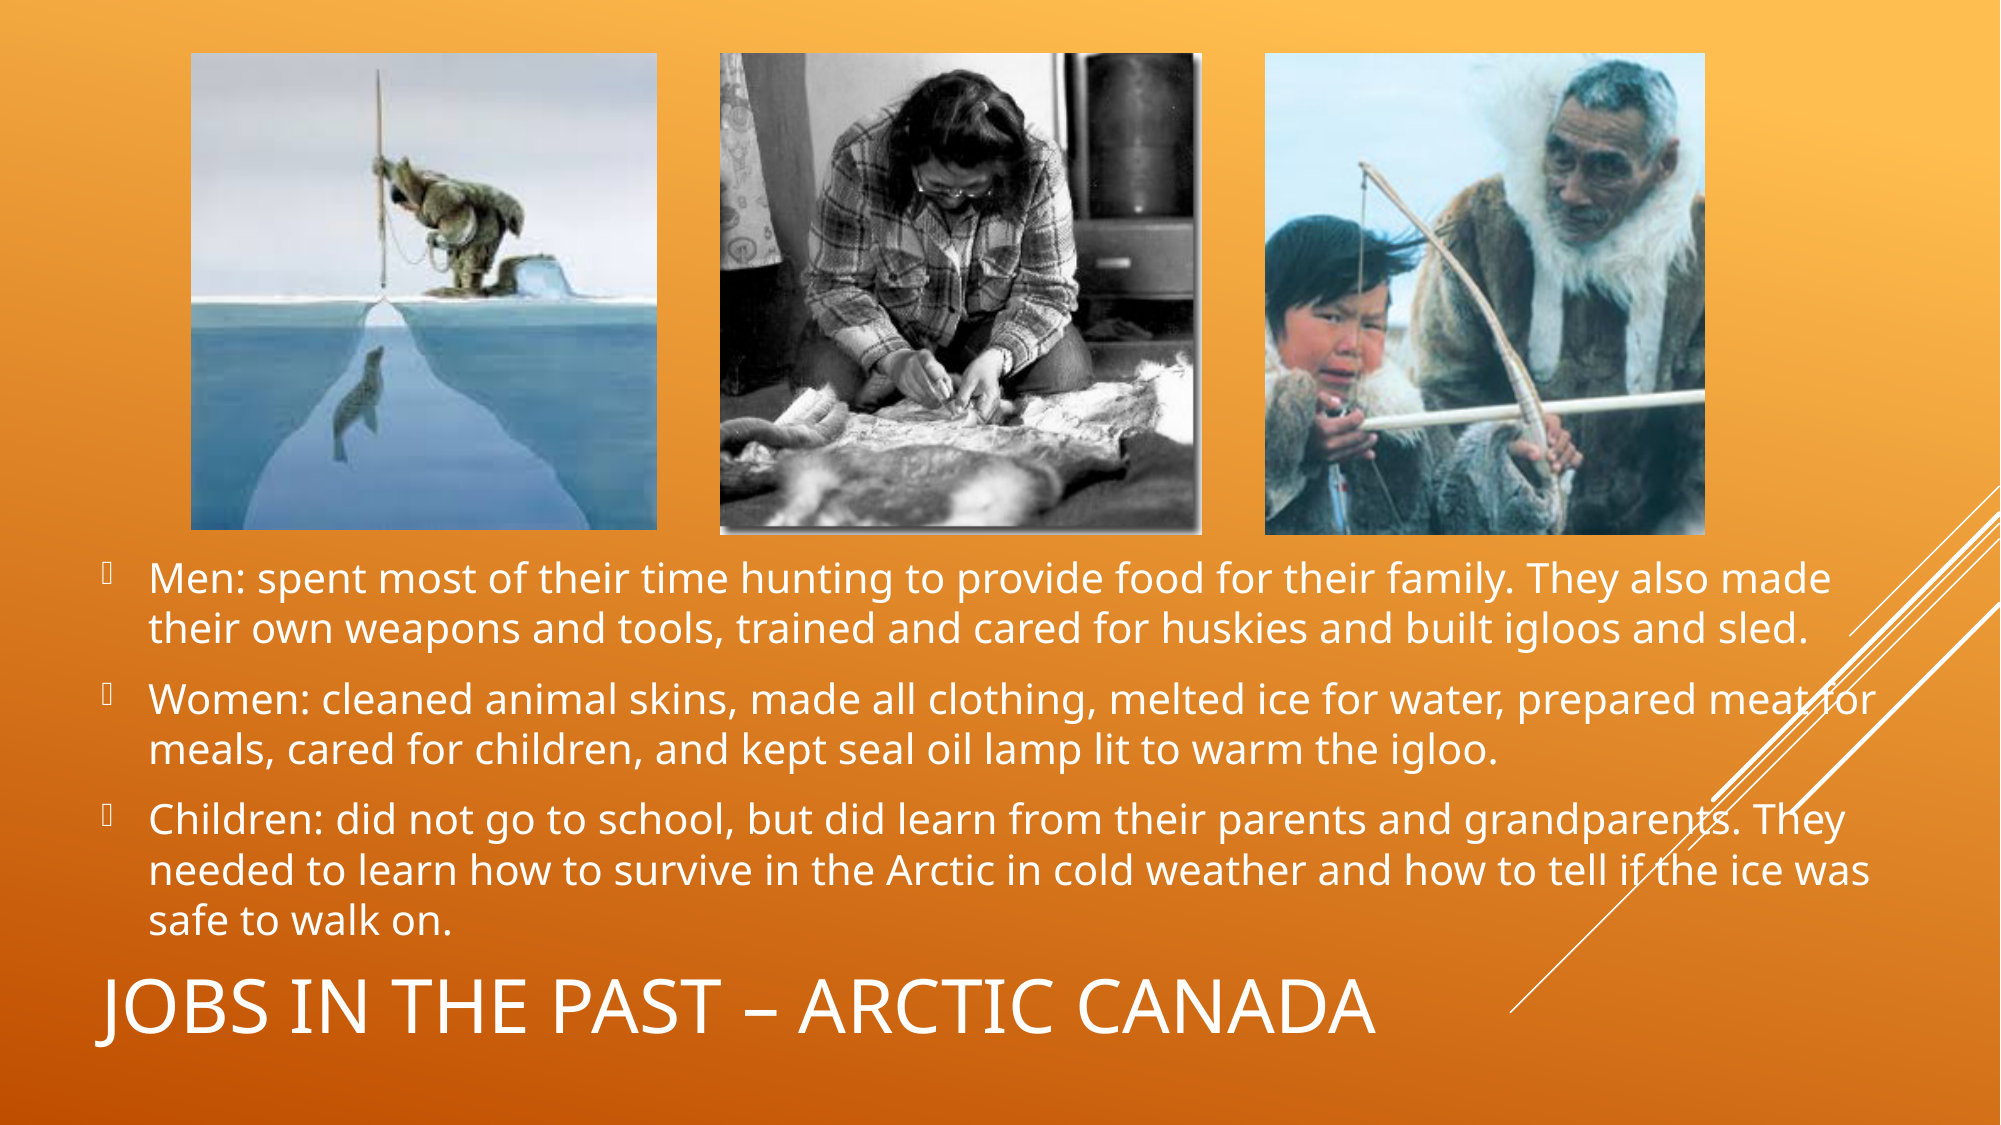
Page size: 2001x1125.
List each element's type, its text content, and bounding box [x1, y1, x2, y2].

list Men: spent most of their time hunting to provide food for their family. They also made their own weapons and tools, trained and cared for huskies and built igloos and sled. Women: cleaned animal skins, made all clothing, melted ice for water, prepared meat for meals, cared for children, and kept seal oil lamp lit to warm the igloo. Children: did not go to school, but did learn from their parents and grandparents. They needed to learn how to survive in the Arctic in cold weather and how to tell if the ice was safe to walk on. [86, 534, 1917, 1032]
title Jobs in the past – arctic canada [86, 1032, 1487, 1081]
picture [720, 53, 1202, 535]
picture [1265, 53, 1706, 535]
picture [191, 53, 657, 530]
